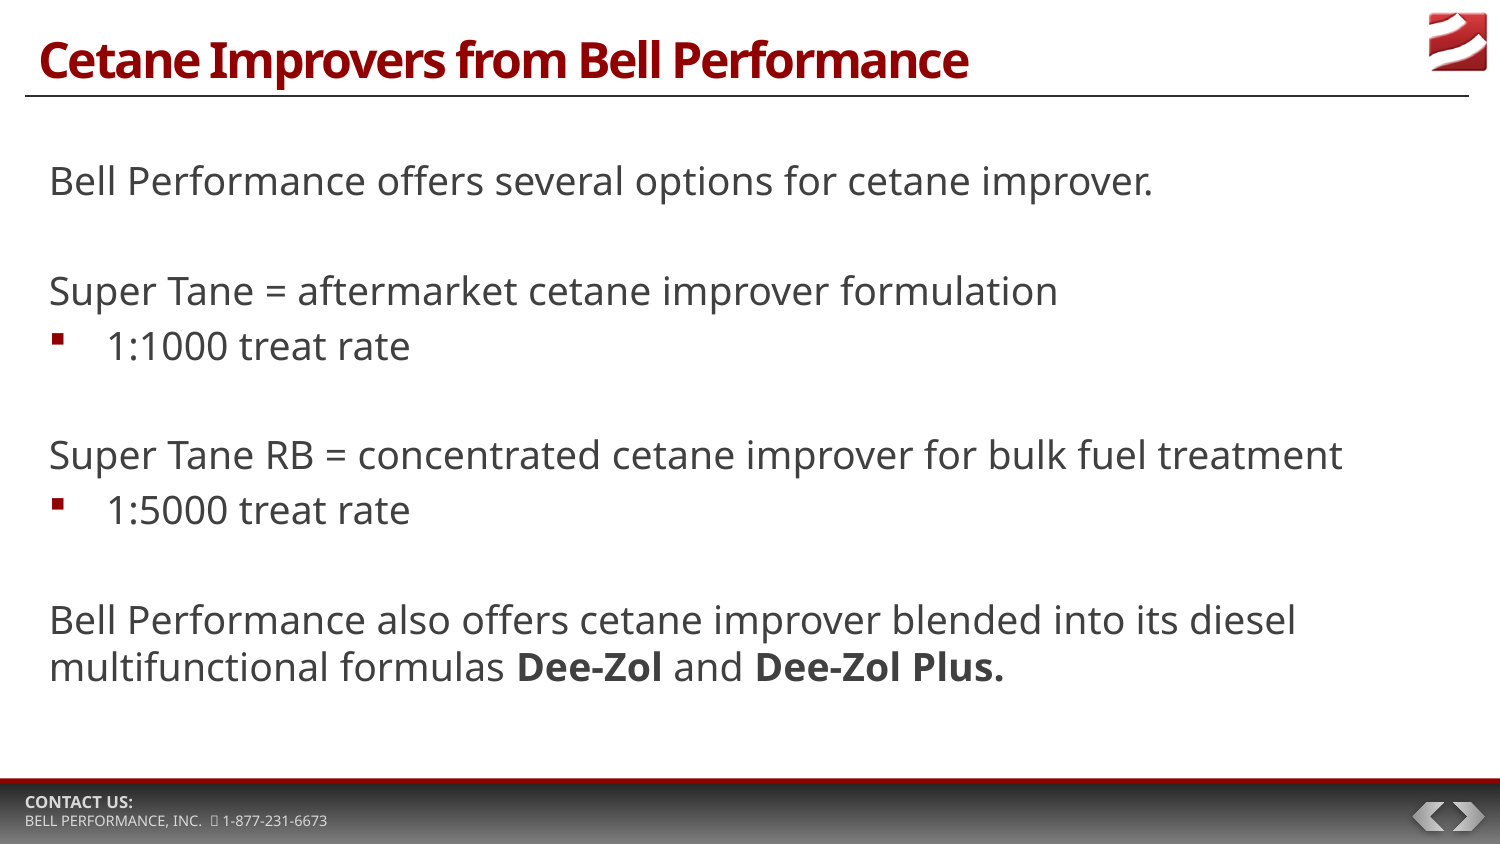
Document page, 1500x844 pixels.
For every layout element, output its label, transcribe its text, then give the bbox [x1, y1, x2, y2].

picture [1427, 9, 1488, 72]
list Bell Performance offers several options for cetane improver. Super Tane = aftermarket cetane improver formulation 1:1000 treat rate Super Tane RB = concentrated cetane improver for bulk fuel treatment 1:5000 treat rate Bell Performance also offers cetane improver blended into its diesel multifunctional formulas Dee-Zol and Dee-Zol Plus. [33, 103, 1469, 752]
title Cetane Improvers from Bell Performance [23, 18, 1469, 95]
